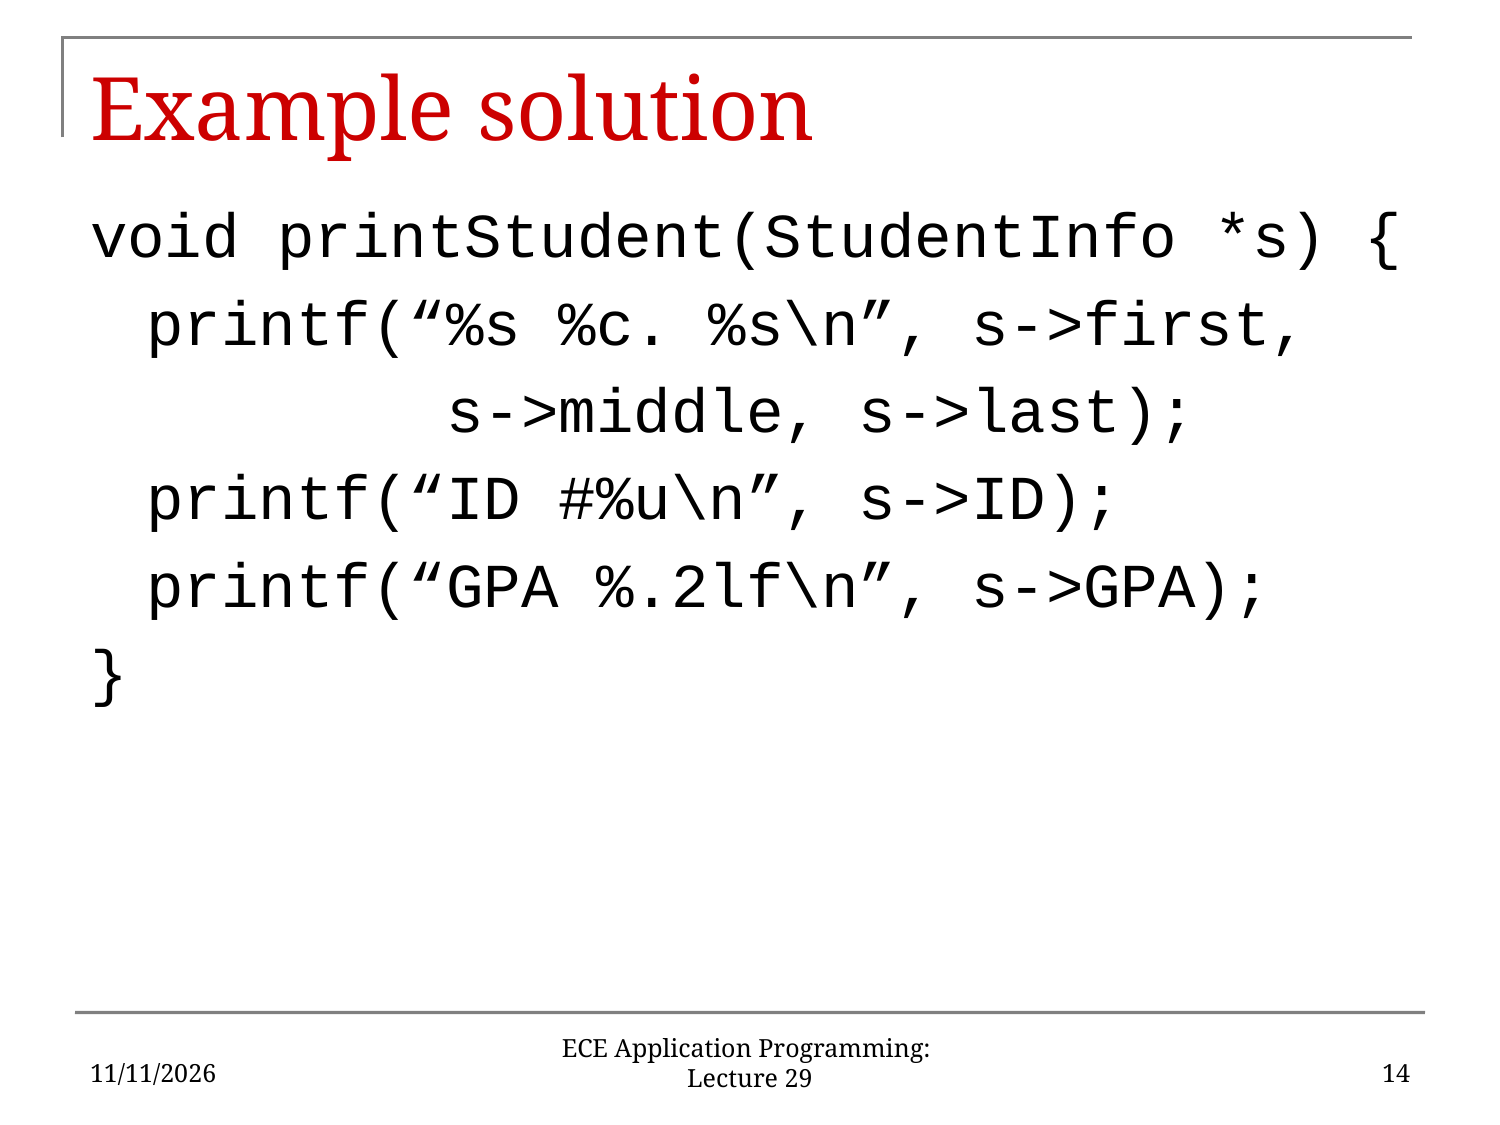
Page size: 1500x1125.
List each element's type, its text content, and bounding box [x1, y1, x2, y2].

title Example solution [75, 45, 1425, 163]
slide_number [74, 1023, 426, 1100]
footer ECE Application Programming: Lecture 29 [512, 1024, 988, 1101]
slide_number 14 [1074, 1023, 1426, 1100]
list void printStudent(StudentInfo *s) { printf(“%s %c. %s\n”, s->first, s->middle, s->last); printf(“ID #%u\n”, s->ID); printf(“GPA %.2lf\n”, s->GPA); } [75, 187, 1425, 1006]
